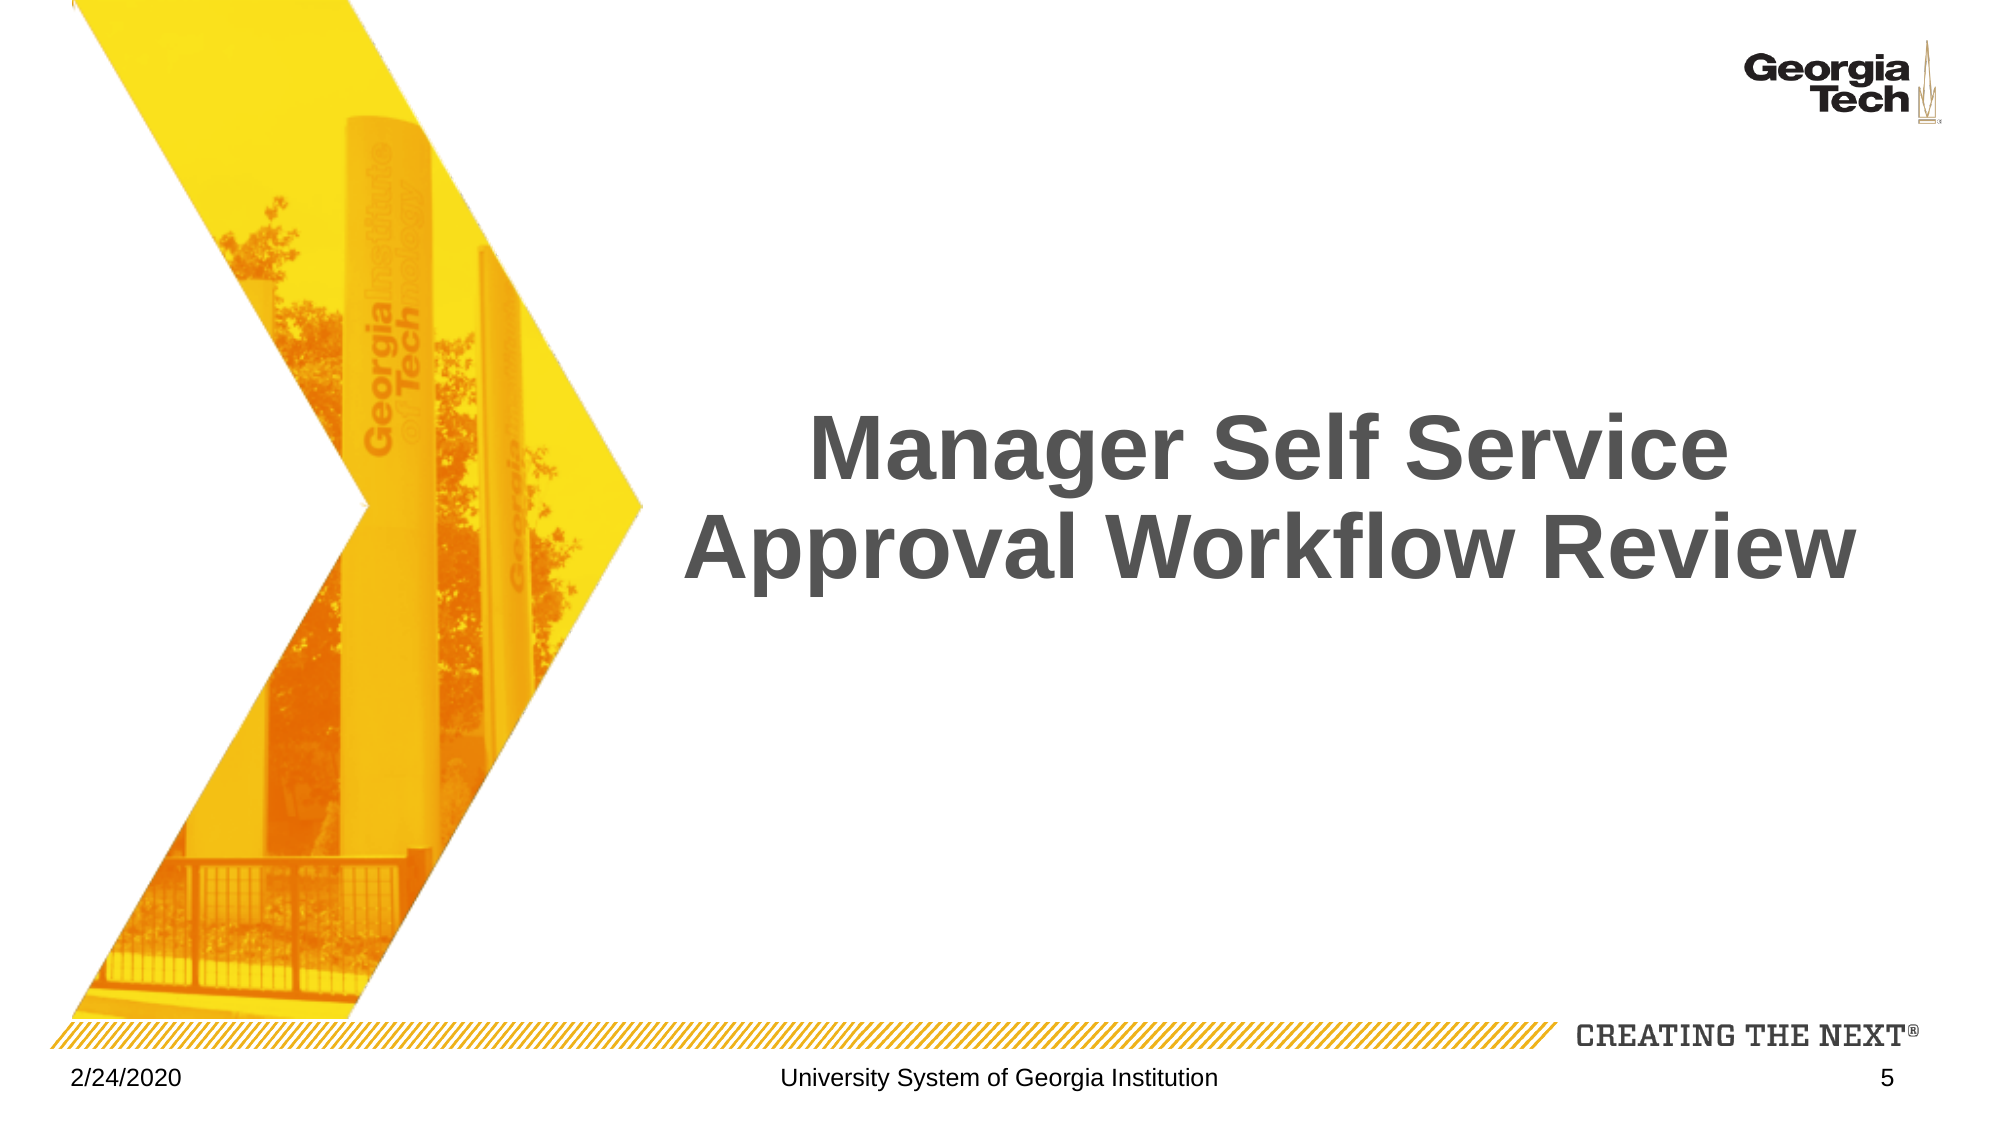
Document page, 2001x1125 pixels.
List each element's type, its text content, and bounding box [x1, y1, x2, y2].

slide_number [55, 1046, 231, 1106]
title Manager Self Service Approval Workflow Review [650, 269, 1892, 729]
picture [72, 0, 643, 1019]
picture [49, 1022, 1558, 1049]
footer University System of Georgia Institution [662, 1046, 1338, 1106]
slide_number 5 [1365, 1046, 1910, 1106]
picture [1744, 40, 1942, 124]
title Manager (BOR GA Tech Manager) [1562, 1012, 1930, 1061]
